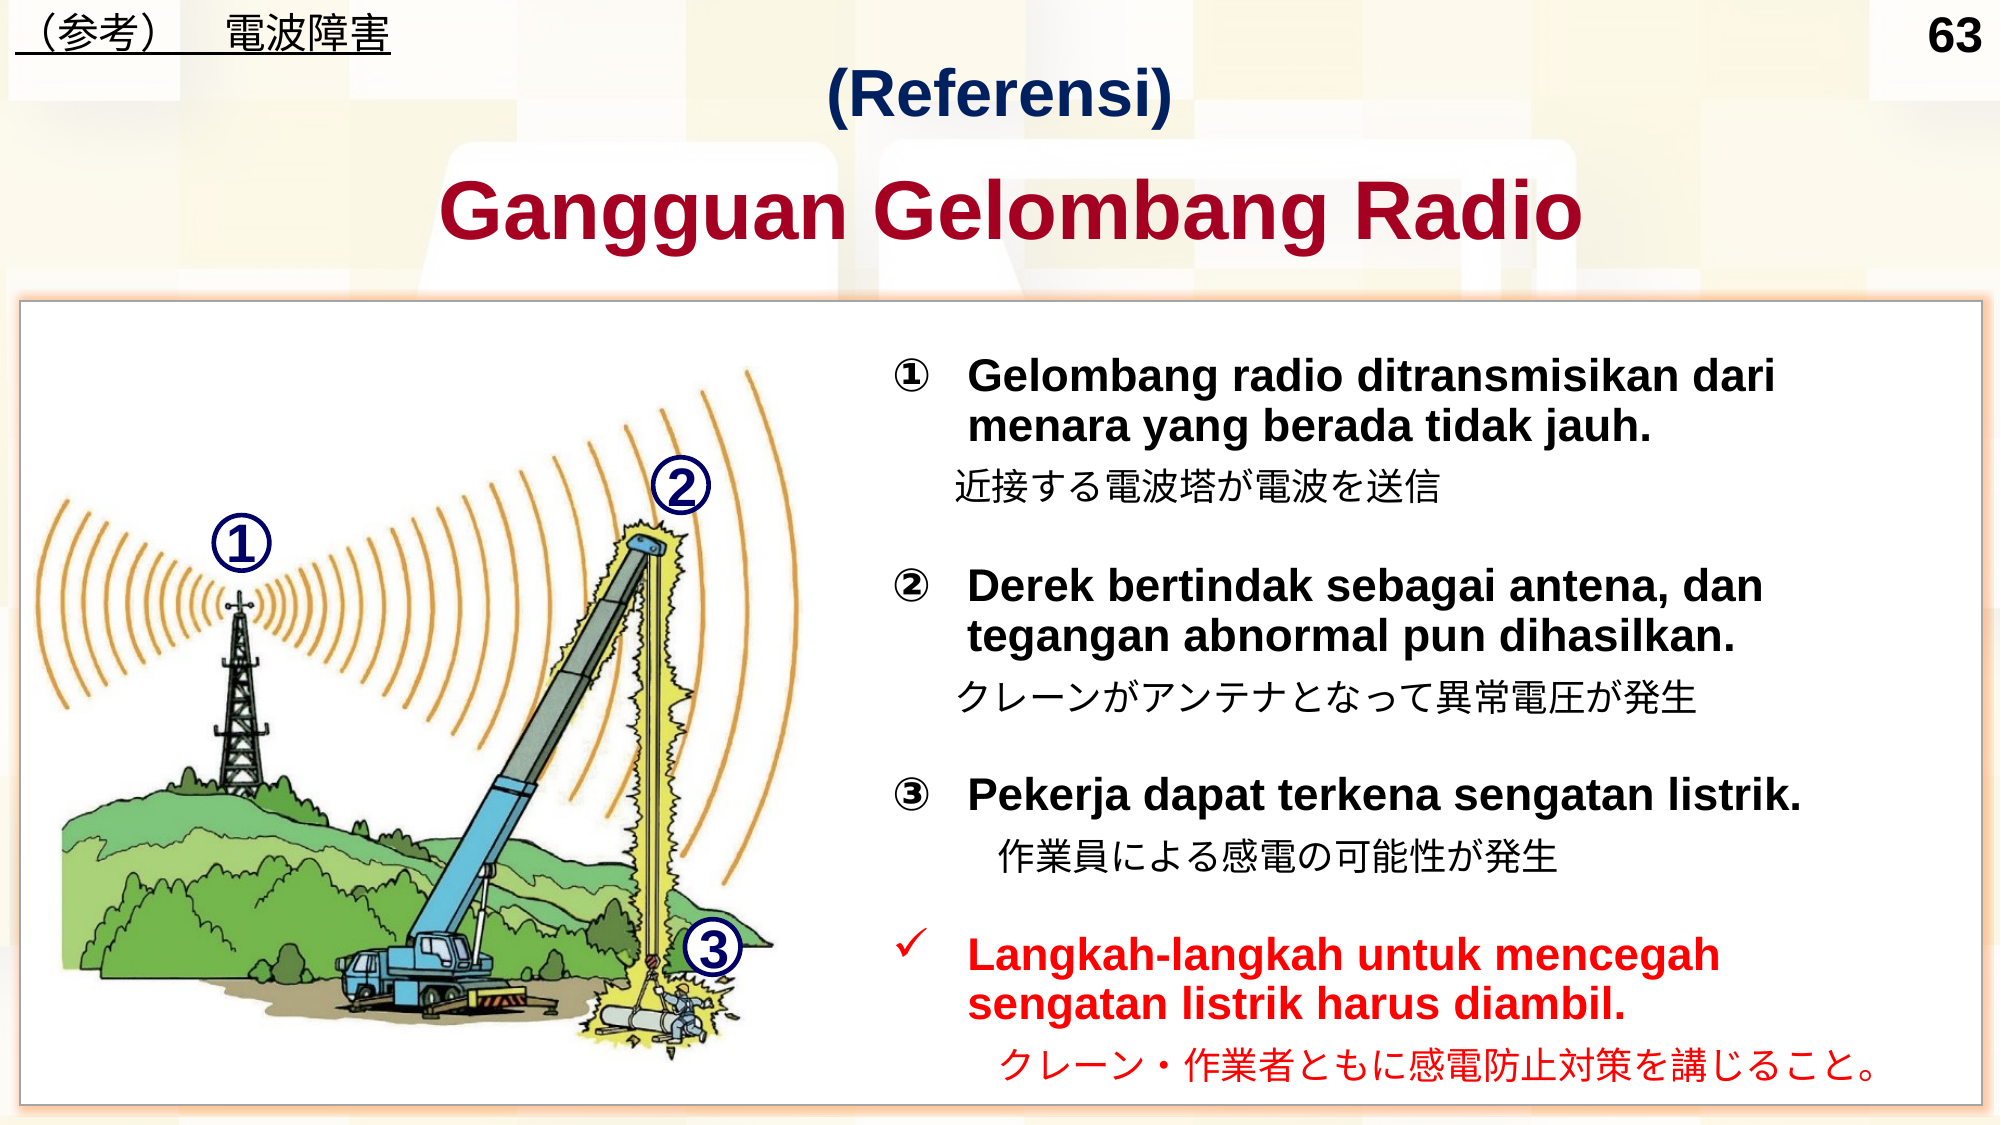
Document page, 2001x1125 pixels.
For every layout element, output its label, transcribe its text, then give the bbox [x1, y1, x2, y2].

text_box [19, 300, 1983, 1106]
text_box (Referensi) Gangguan Gelombang Radio [18, 57, 1982, 251]
text_box Derek bertindak sebagai antena, dan tegangan abnormal pun dihasilkan. クレーンがアンテナとなって異常電圧が発生 [892, 610, 1967, 674]
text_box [684, 918, 741, 983]
slide_number 62 [1548, 2, 1999, 63]
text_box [652, 456, 710, 521]
text_box Langkah-langkah untuk mencegah sengatan listrik harus diambil. クレーン・作業者ともに感電防止対策を講じること。 [892, 978, 1925, 1042]
text_box Pekerja dapat terkena sengatan listrik. 作業員による感電の可能性が発生 [892, 794, 1982, 858]
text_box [213, 513, 270, 577]
text_box Gelombang radio ditransmisikan dari menara yang berada tidak jauh. 近接する電波塔が電波を送信 [892, 399, 1948, 464]
picture [33, 366, 803, 1063]
text_box （参考） 電波障害 [0, 6, 447, 65]
